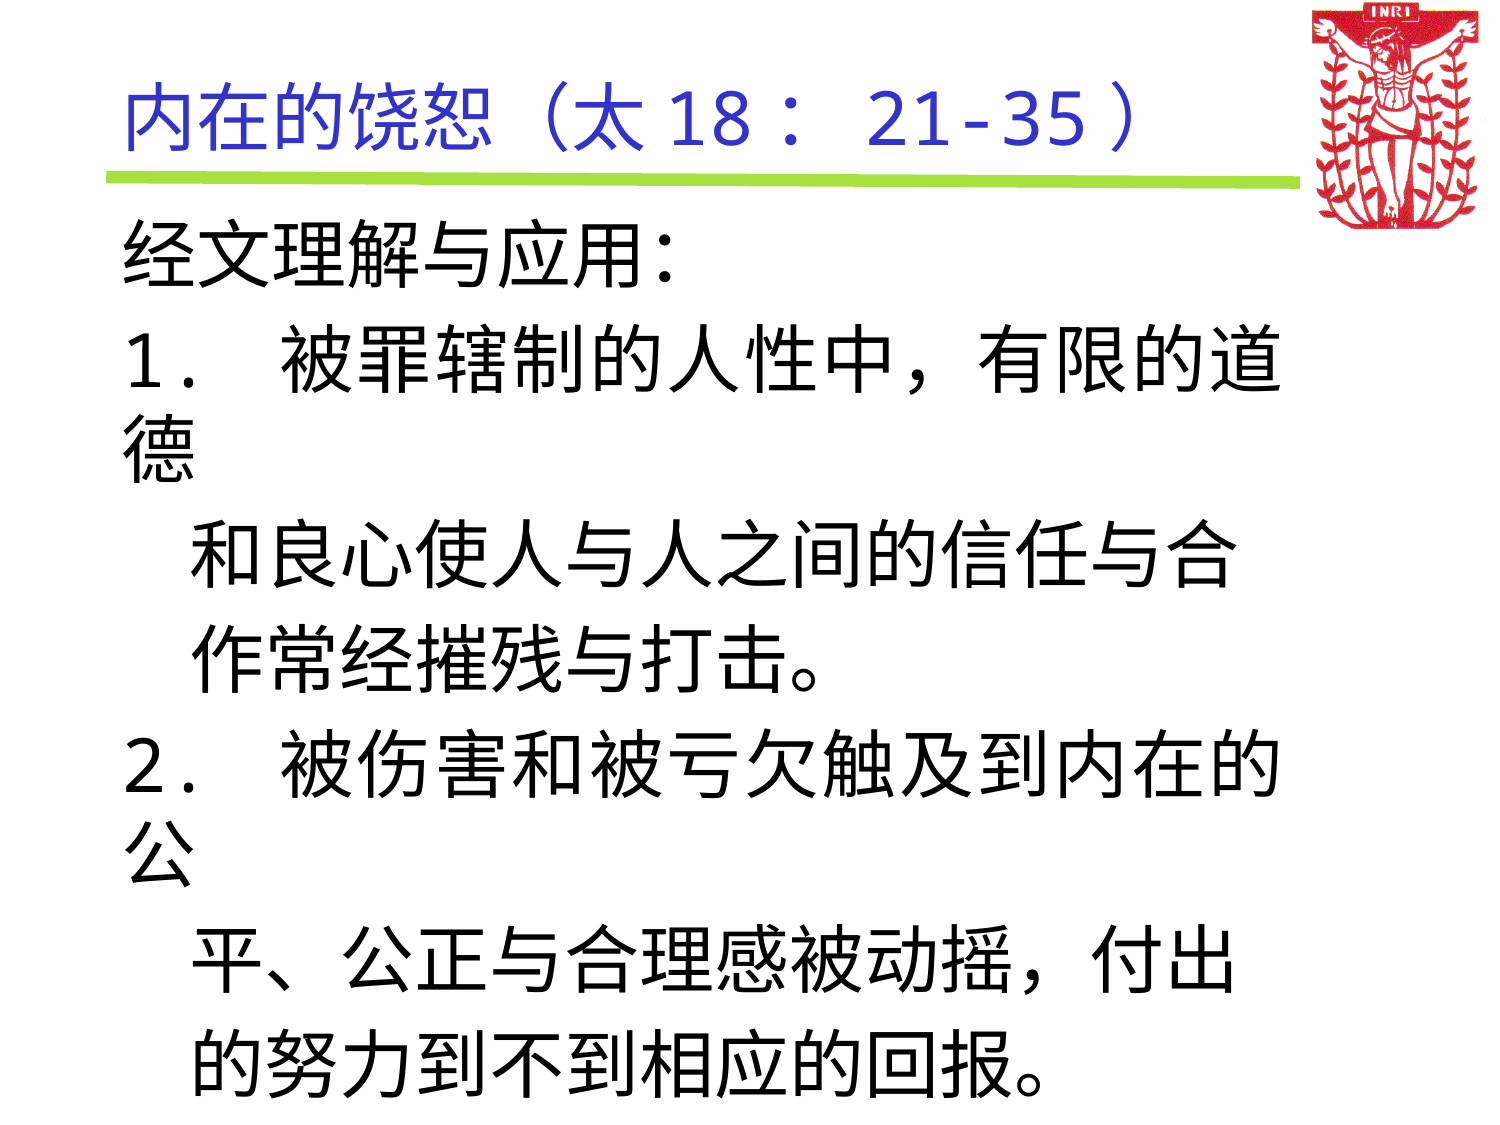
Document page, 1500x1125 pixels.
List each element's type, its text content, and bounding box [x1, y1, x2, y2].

title 内在的饶恕（太18：21-35） [105, 21, 1457, 210]
list 经文理解与应用： 1. 被罪辖制的人性中，有限的道德 和良心使人与人之间的信任与合 作常经摧残与打击。 2. 被伤害和被亏欠触及到内在的公 平、公正与合理感被动摇，付出 的努力到不到相应的回报。 [105, 199, 1301, 906]
picture [1299, 0, 1500, 241]
